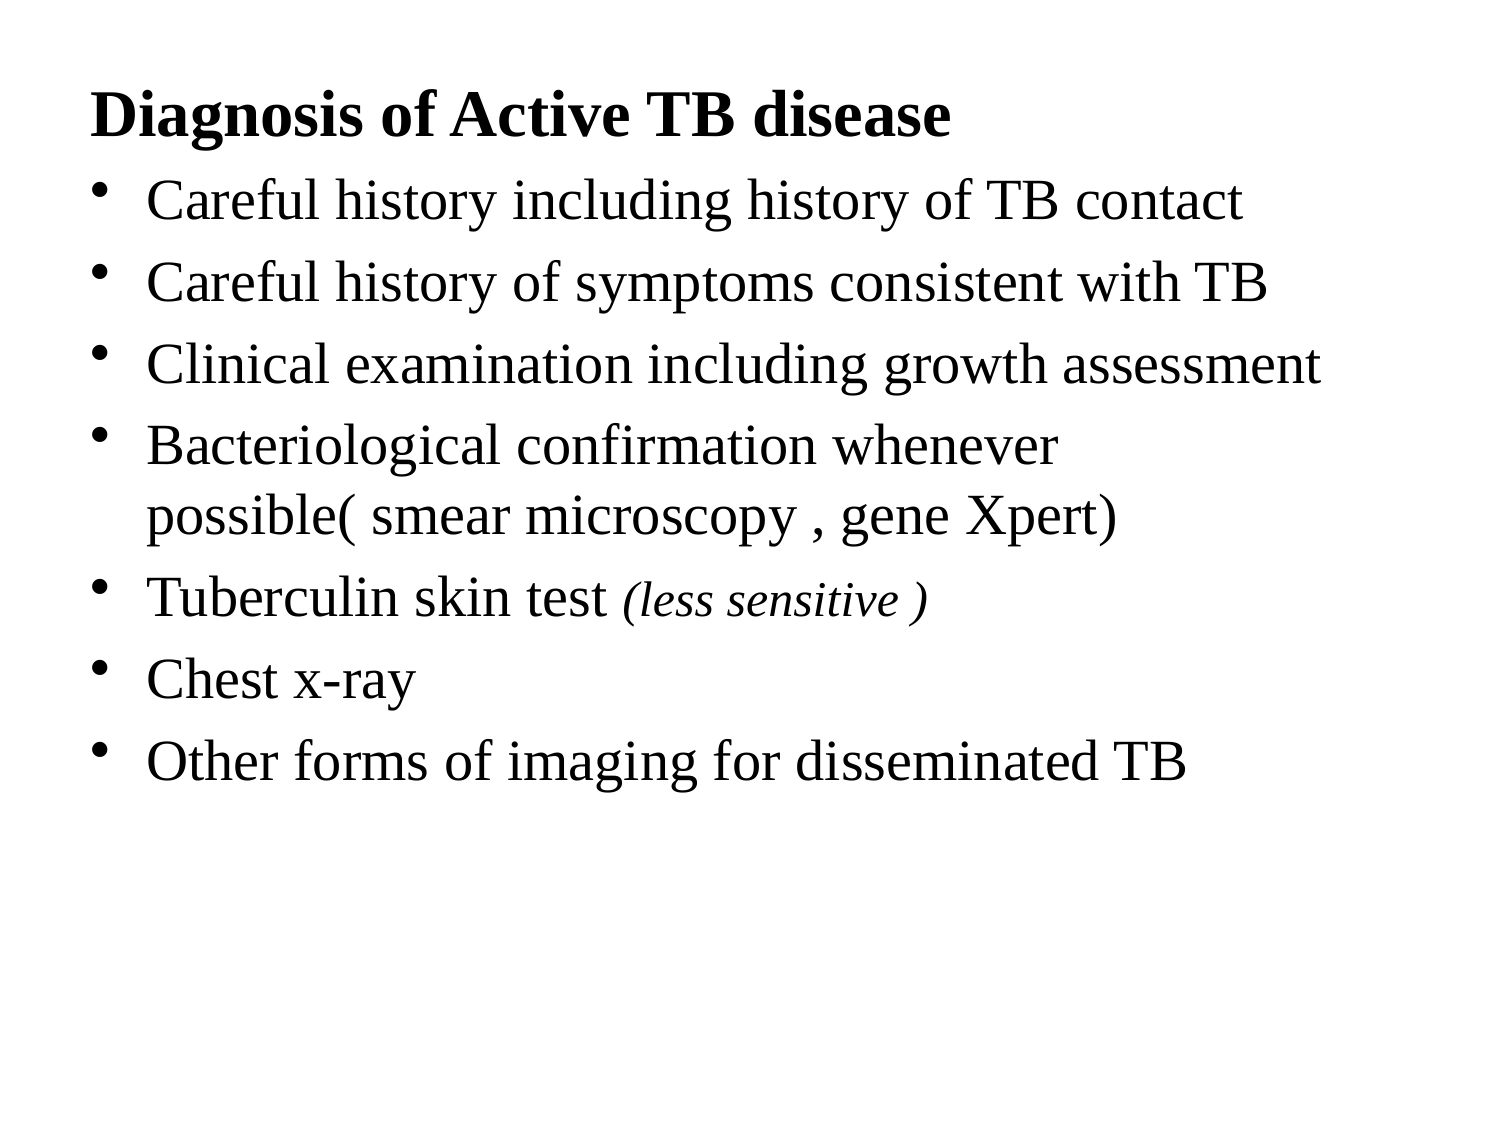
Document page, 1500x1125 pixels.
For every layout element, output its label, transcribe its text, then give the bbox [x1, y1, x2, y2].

list Diagnosis of Active TB disease Careful history including history of TB contact Careful history of symptoms consistent with TB Clinical examination including growth assessment Bacteriological confirmation whenever possible( smear microscopy , gene Xpert) Tuberculin skin test (less sensitive ) Chest x-ray Other forms of imaging for disseminated TB [74, 62, 1426, 1006]
